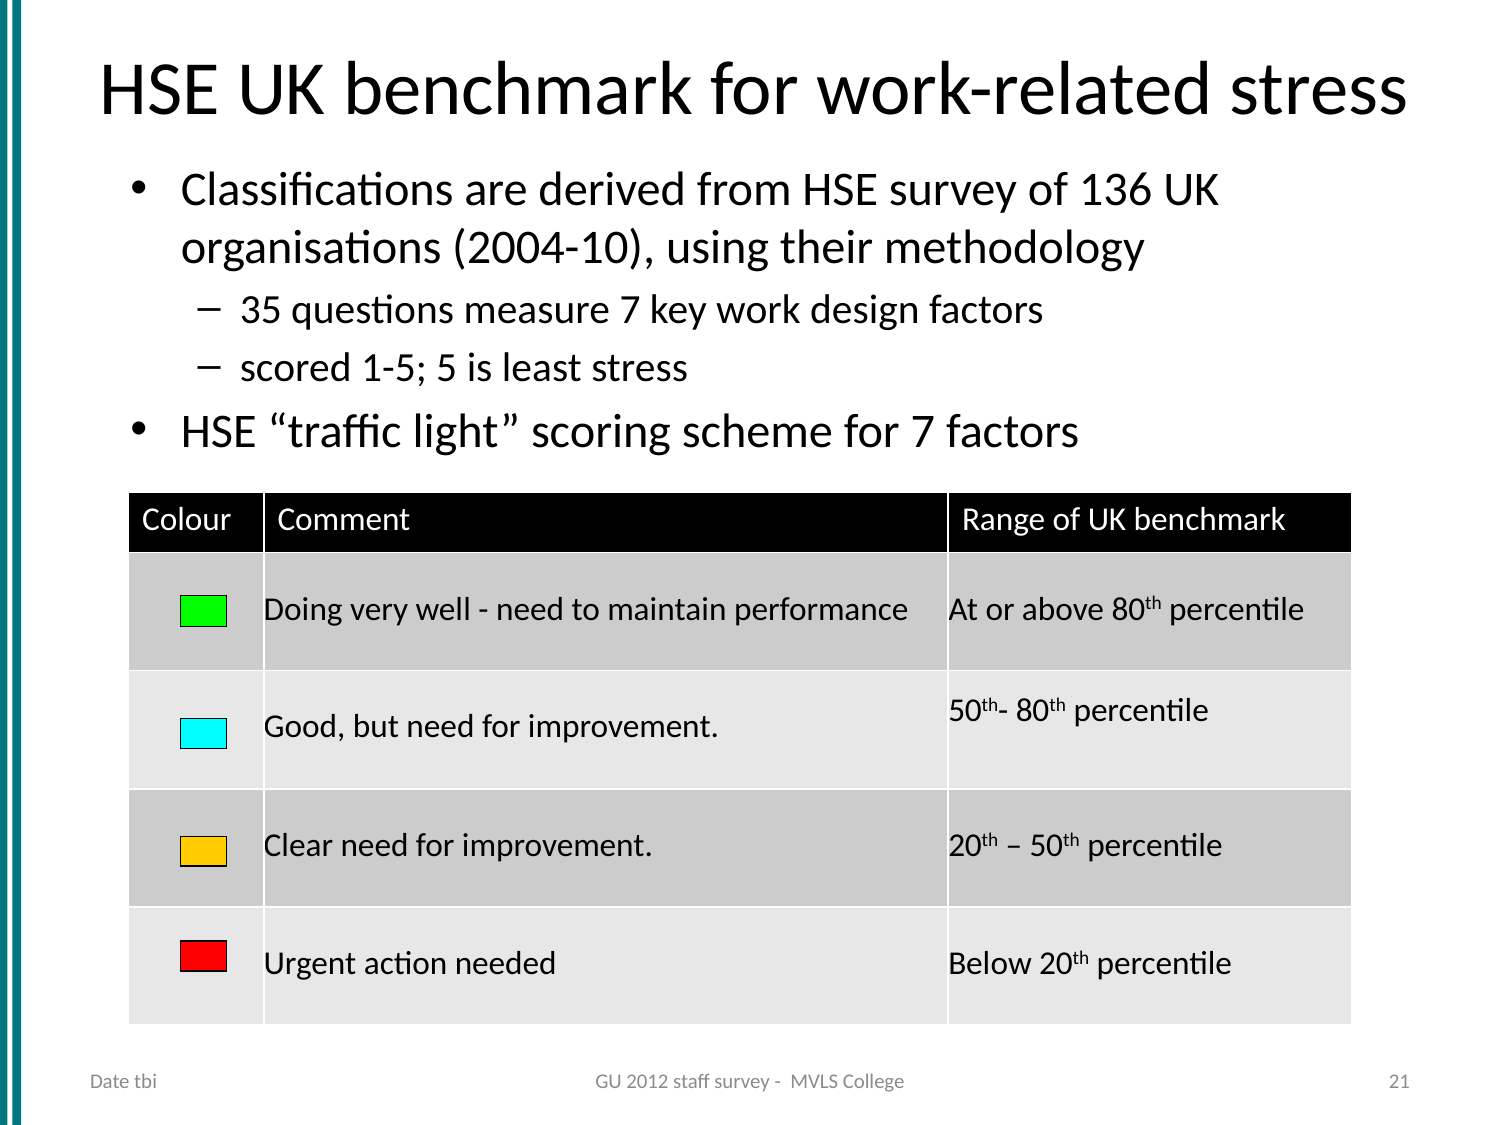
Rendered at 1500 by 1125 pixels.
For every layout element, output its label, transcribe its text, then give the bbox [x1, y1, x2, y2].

text_box [180, 718, 227, 749]
table_cell At or above 80th percentile [949, 553, 1351, 670]
table_cell Clear need for improvement. [265, 790, 947, 906]
footer GU 2012 staff survey - MVLS College [512, 1058, 988, 1103]
table_cell [129, 790, 263, 906]
text_box [180, 836, 227, 867]
table_cell [129, 671, 263, 788]
table_header Range of UK benchmark [949, 493, 1351, 552]
table_cell Good, but need for improvement. [265, 671, 947, 788]
table_cell [129, 908, 263, 1024]
title HSE UK benchmark for work-related stress [75, 19, 1434, 149]
table_header Colour [129, 493, 263, 552]
slide_number 21 [1074, 1058, 1425, 1103]
table_cell 20th – 50th percentile [949, 790, 1351, 906]
table_cell Below 20th percentile [949, 908, 1351, 1024]
table_header Comment [265, 493, 947, 552]
table_cell Urgent action needed [265, 908, 947, 1024]
slide_number Date tbi [75, 1058, 425, 1103]
list Classifications are derived from HSE survey of 136 UK organisations (2004-10), using their methodology 35 questions measure 7 key work design factors scored 1-5; 5 is least stress HSE “traffic light” scoring scheme for 7 factors [115, 149, 1385, 468]
table_cell 50th- 80th percentile [949, 671, 1351, 788]
text_box [180, 941, 227, 971]
table_cell [129, 553, 263, 670]
table_cell Doing very well - need to maintain performance [265, 553, 947, 670]
text_box [180, 595, 227, 627]
